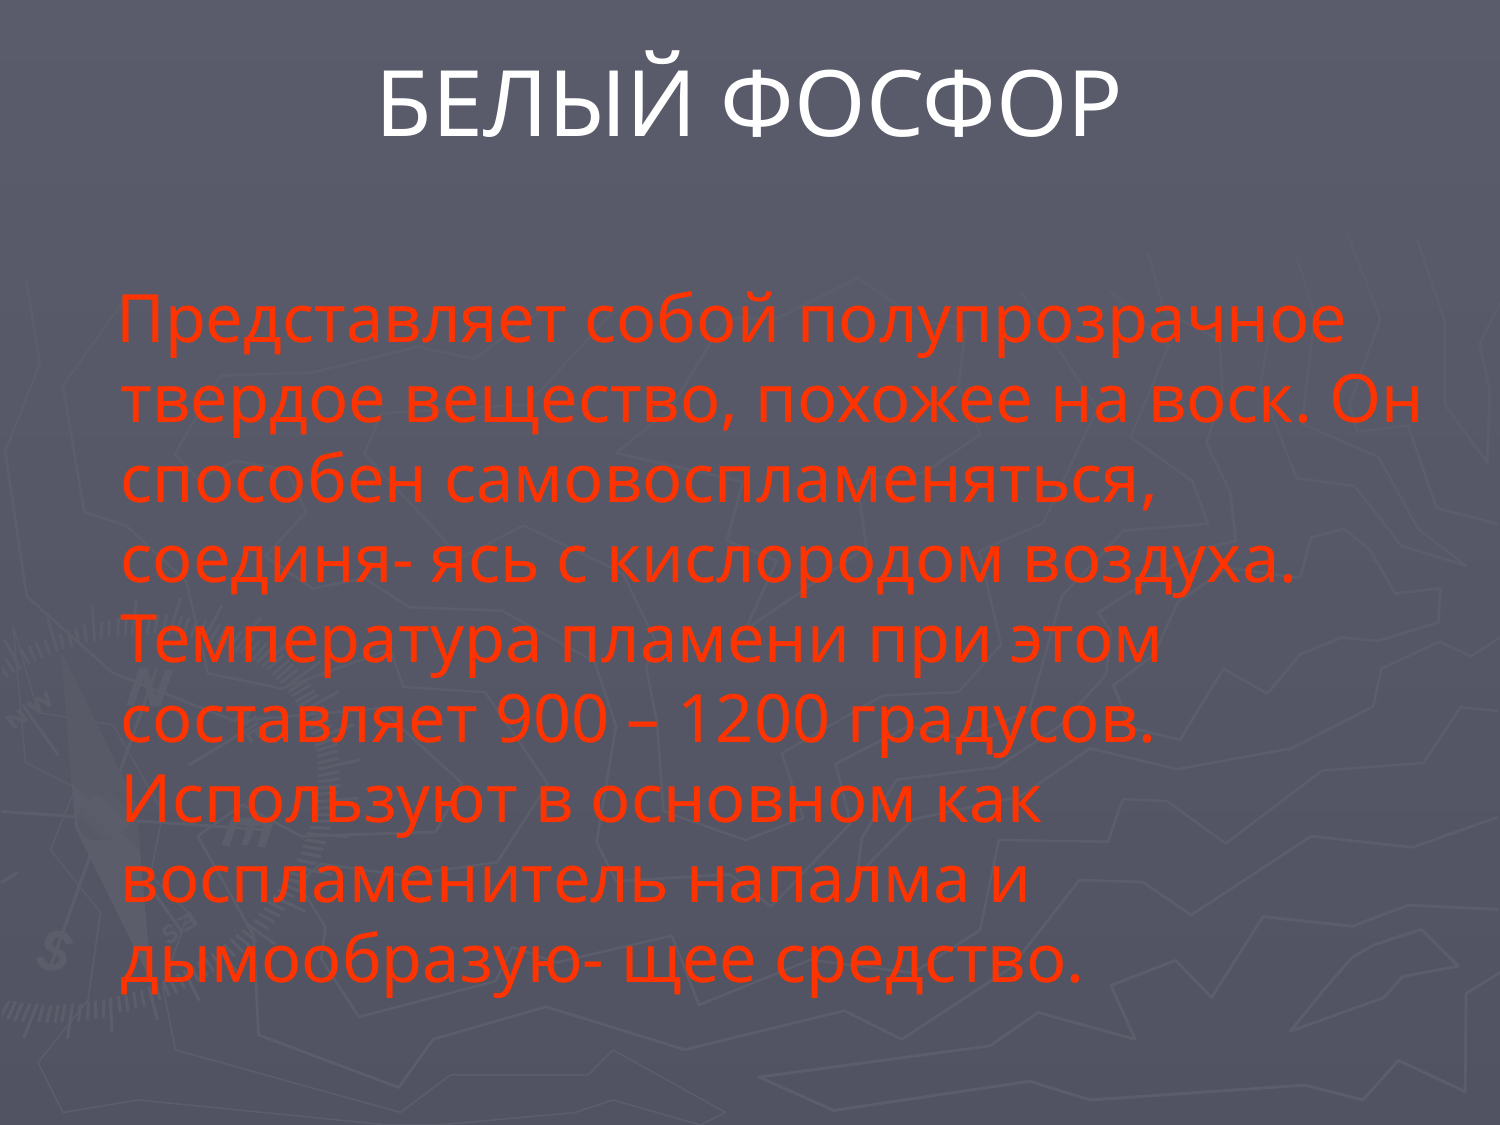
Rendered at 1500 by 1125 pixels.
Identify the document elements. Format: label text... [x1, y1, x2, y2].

list Представляет собой полупрозрачное твердое вещество, похожее на воск. Он способен самовоспламеняться, соединя- ясь с кислородом воздуха. Температура пламени при этом составляет 900 – 1200 градусов. Используют в основном как воспламенитель напалма и дымообразую- щее средство. [49, 174, 1451, 1088]
title БЕЛЫЙ ФОСФОР [49, 37, 1451, 163]
